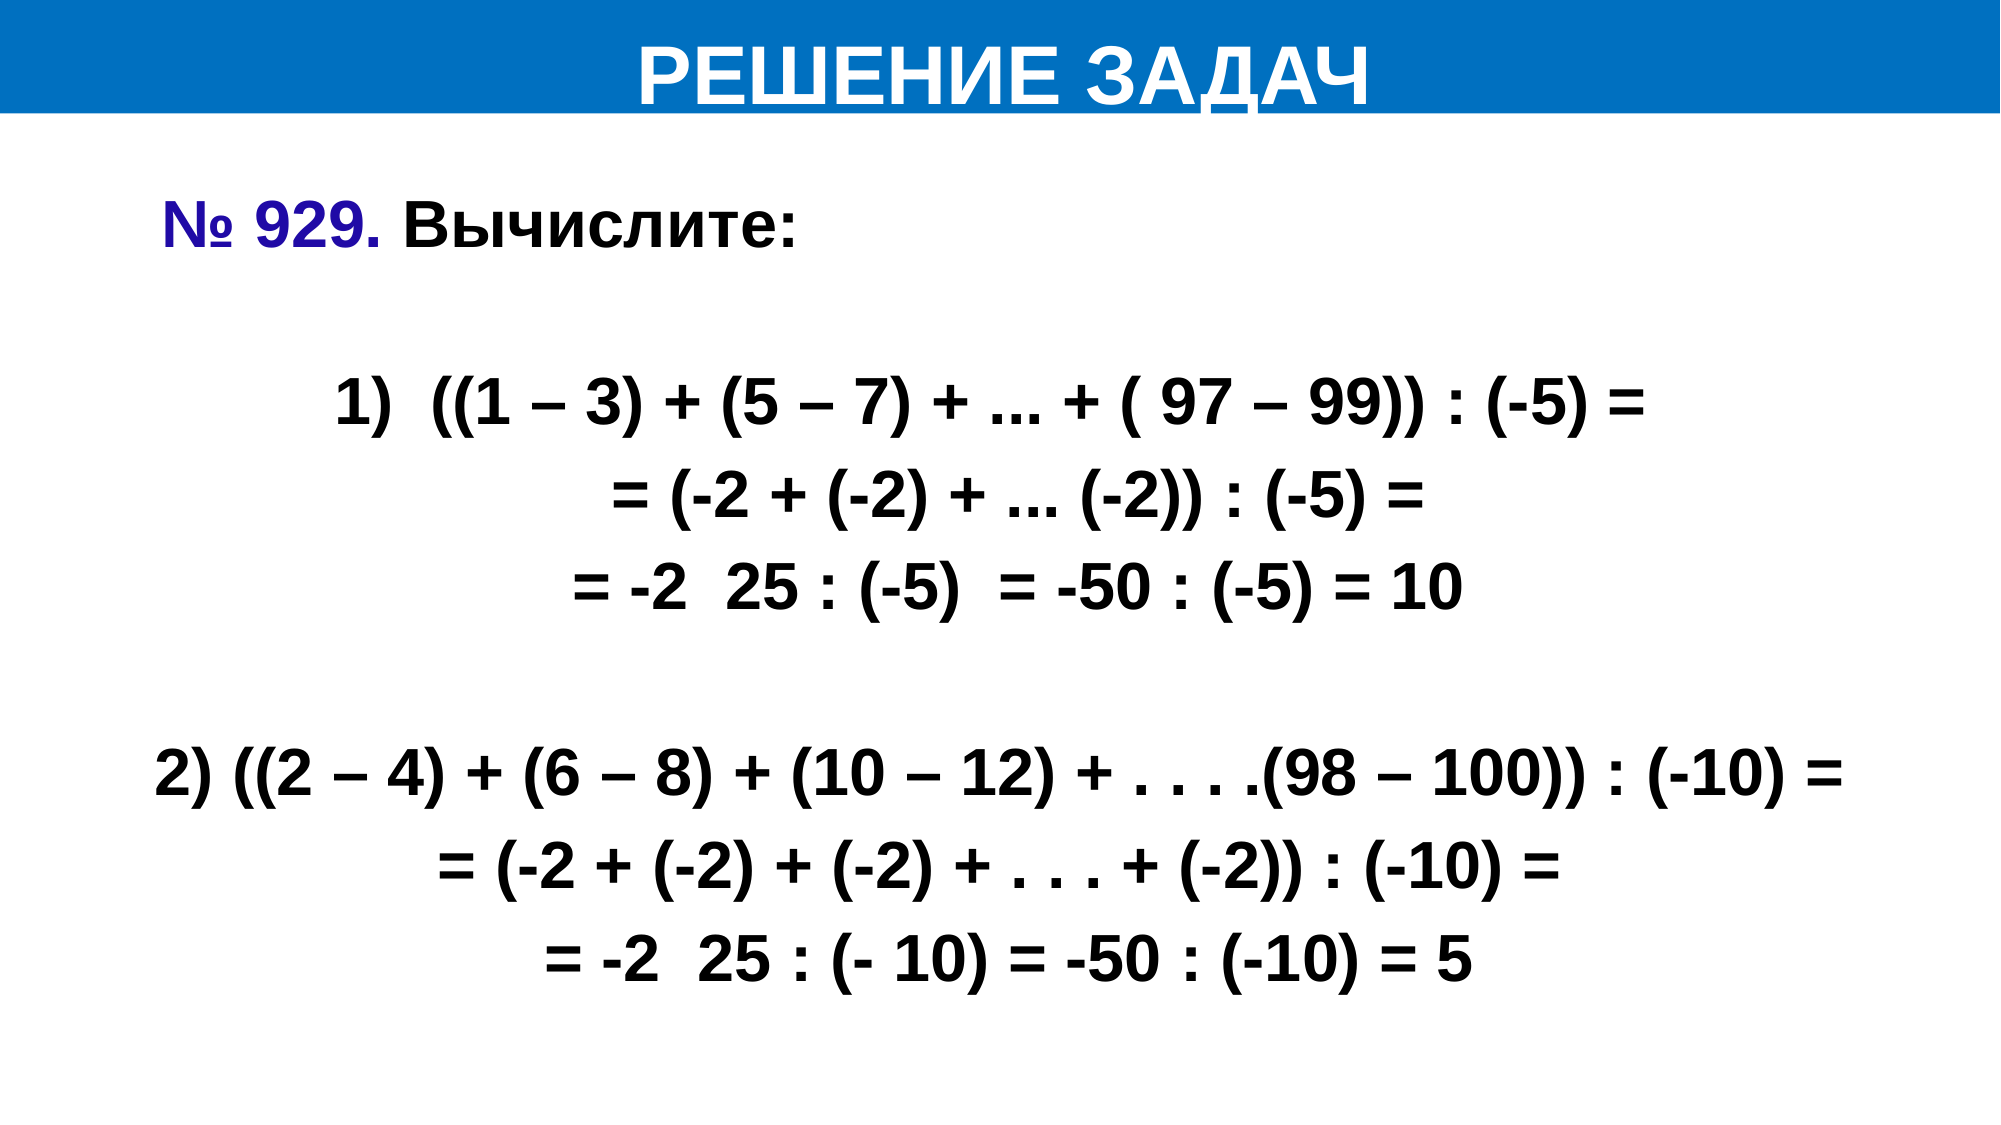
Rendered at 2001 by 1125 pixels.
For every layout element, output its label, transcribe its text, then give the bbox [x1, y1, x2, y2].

text_box РЕШЕНИЕ ЗАДАЧ [4, 13, 2000, 129]
text_box [0, 0, 2000, 114]
